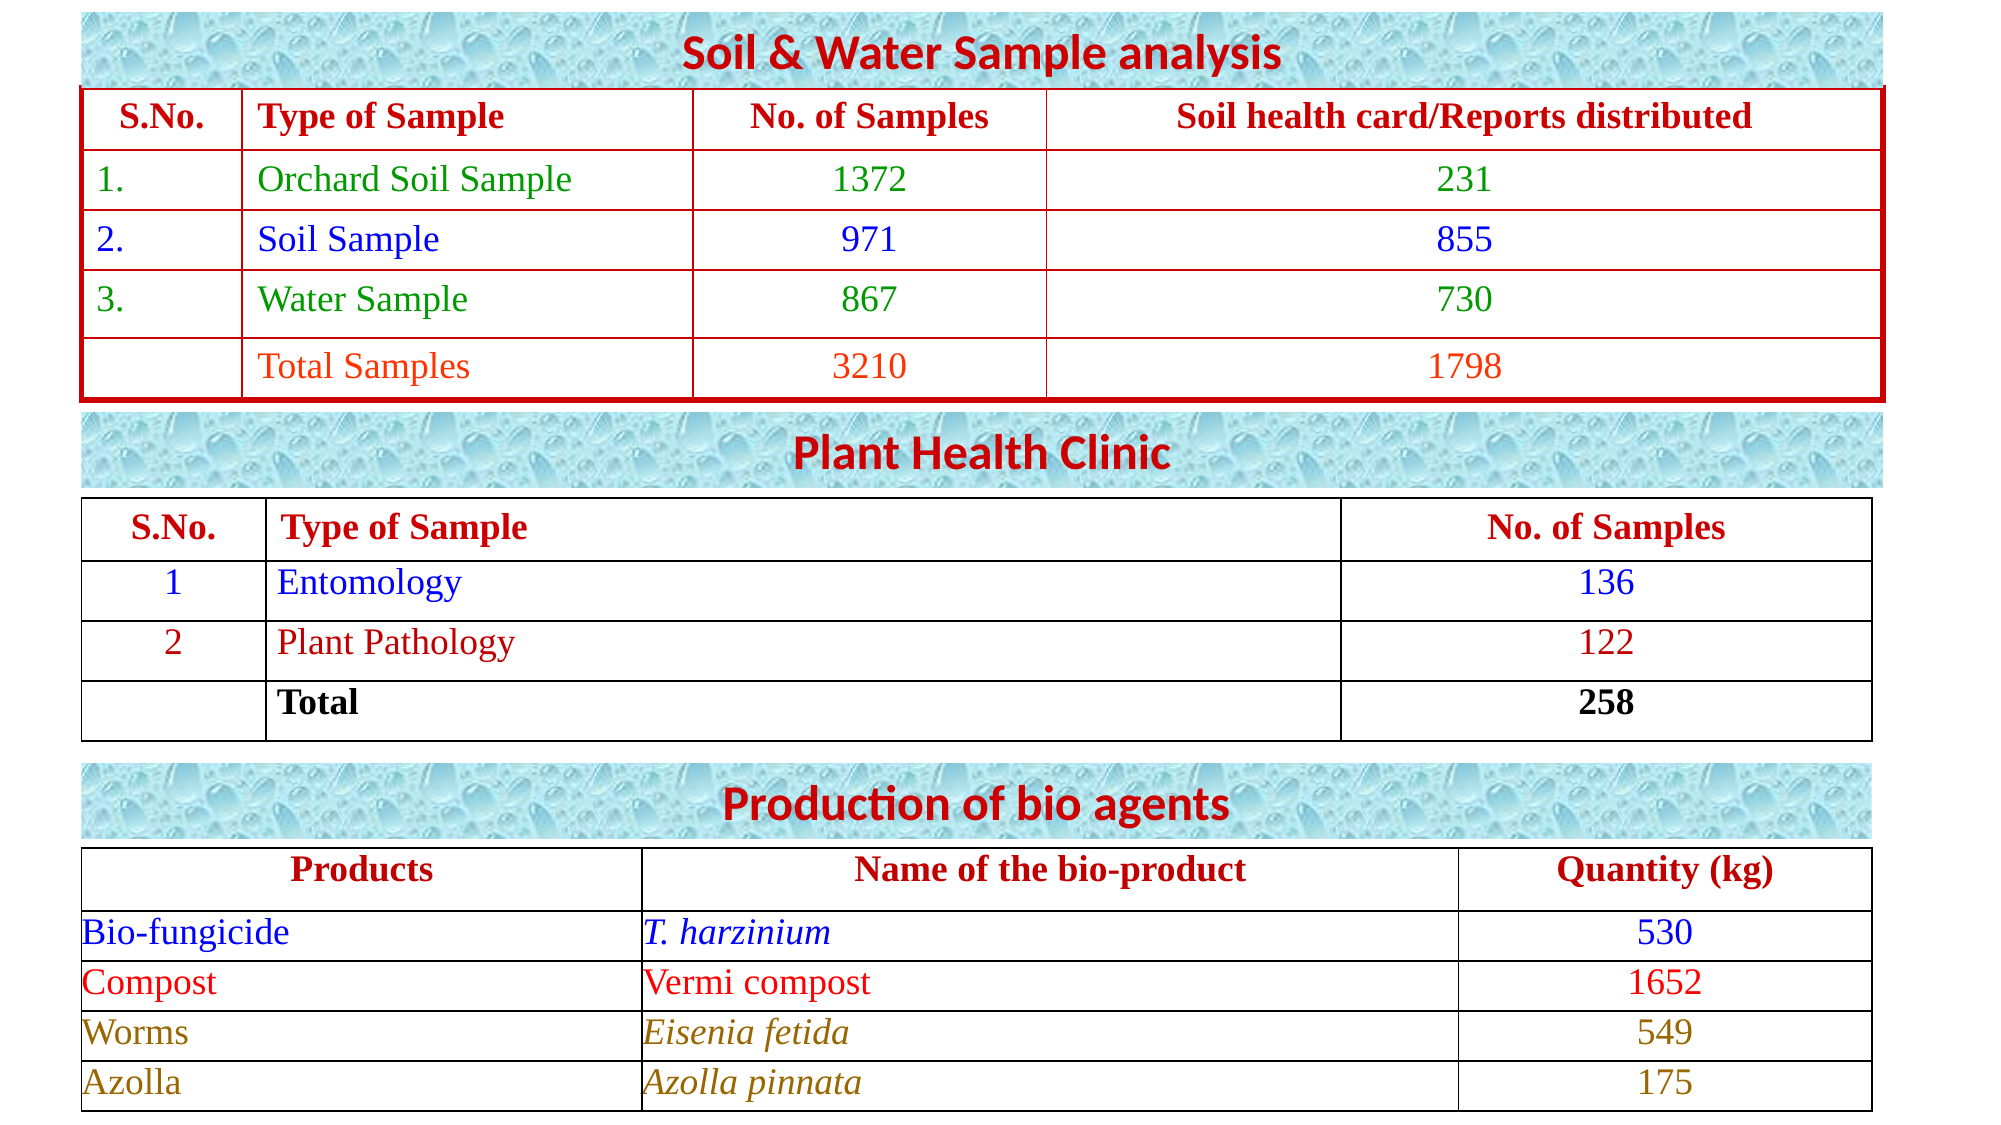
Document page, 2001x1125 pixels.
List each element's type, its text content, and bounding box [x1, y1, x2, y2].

table_header S.No. [82, 499, 265, 560]
table_cell Azolla pinnata [643, 1062, 1458, 1110]
table_cell 122 [1342, 622, 1871, 680]
table_cell 1372 [694, 151, 1046, 209]
table_cell Soil Sample [243, 211, 692, 269]
text_box Production of bio agents [81, 763, 1872, 839]
table_cell 1 [82, 562, 265, 620]
table_header Products [82, 849, 641, 910]
table_cell [82, 682, 265, 740]
table_header Quantity (kg) [1459, 849, 1871, 910]
table_header S.No. [84, 90, 241, 149]
table_cell T. harzinium [643, 912, 1458, 960]
table_cell 1798 [1047, 339, 1880, 397]
table_cell 3210 [694, 339, 1046, 397]
table_cell 2 [82, 622, 265, 680]
table_cell Entomology [267, 562, 1340, 620]
table_header No. of Samples [1342, 499, 1871, 560]
table_cell Bio-fungicide [82, 912, 641, 960]
table_header Soil health card/Reports distributed [1047, 90, 1880, 149]
table_cell 136 [1342, 562, 1871, 620]
table_cell Orchard Soil Sample [243, 151, 692, 209]
table_cell 549 [1459, 1012, 1871, 1060]
table_cell 855 [1047, 211, 1880, 269]
table_cell 258 [1342, 682, 1871, 740]
table_cell Water Sample [243, 271, 692, 337]
table_cell 175 [1459, 1062, 1871, 1110]
table_cell 2. [84, 211, 241, 269]
table_header No. of Samples [694, 90, 1046, 149]
table_cell Compost [82, 962, 641, 1010]
table_cell Vermi compost [643, 962, 1458, 1010]
table_cell 530 [1459, 912, 1871, 960]
text_box Plant Health Clinic [81, 412, 1884, 488]
table_cell 1652 [1459, 962, 1871, 1010]
table_cell Worms [82, 1012, 641, 1060]
text_box Soil & Water Sample analysis [81, 12, 1884, 88]
table_cell [84, 339, 241, 397]
table_cell 3. [84, 271, 241, 337]
table_cell Eisenia fetida [643, 1012, 1458, 1060]
table_cell Plant Pathology [267, 622, 1340, 680]
table_cell 867 [694, 271, 1046, 337]
table_cell Total Samples [243, 339, 692, 397]
table_cell 231 [1047, 151, 1880, 209]
table_header Type of Sample [243, 90, 692, 149]
table_header Type of Sample [267, 499, 1340, 560]
table_cell Total [267, 682, 1340, 740]
table_cell 1. [84, 151, 241, 209]
table_cell Azolla [82, 1062, 641, 1110]
table_header Name of the bio-product [643, 849, 1458, 910]
table_cell 730 [1047, 271, 1880, 337]
table_cell 971 [694, 211, 1046, 269]
